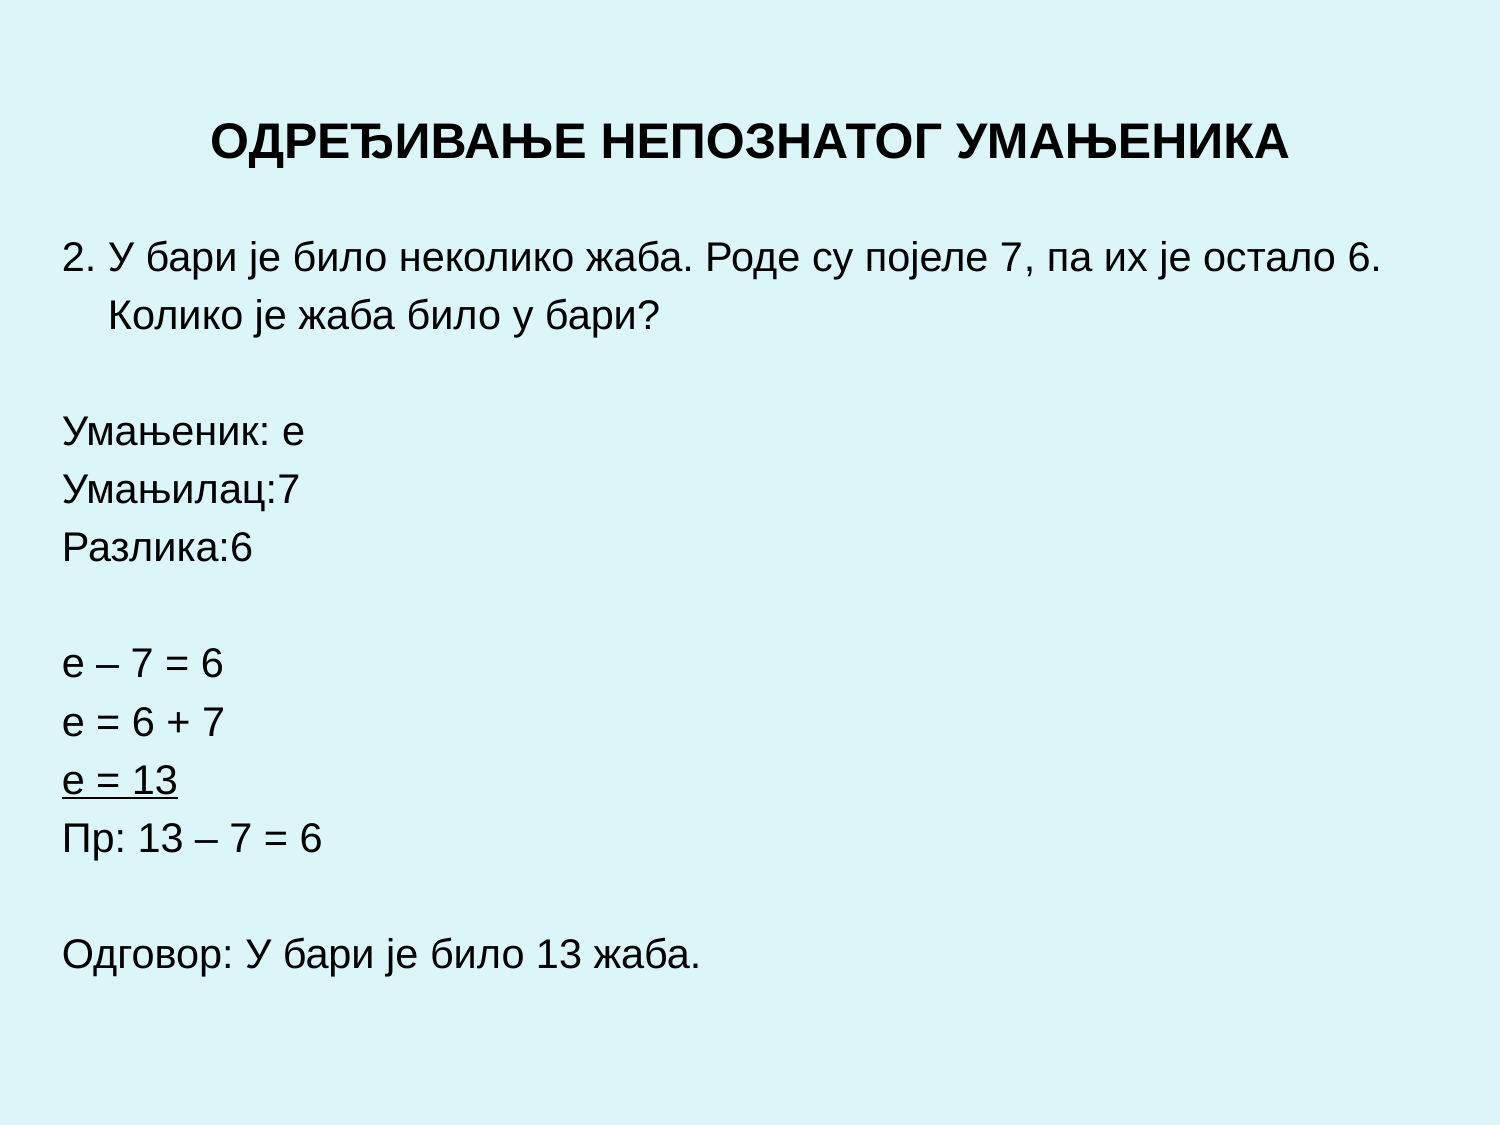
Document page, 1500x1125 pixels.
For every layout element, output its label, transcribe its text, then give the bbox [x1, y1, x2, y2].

list 2. У бари је било неколико жаба. Роде су појеле 7, па их је остало 6. Колико је жаба било у бари? Умањеник: е Умањилац:7 Разлика:6 е – 7 = 6 е = 6 + 7 е = 13 Пр: 13 – 7 = 6 Одговор: У бари је било 13 жаба. [46, 222, 1425, 1005]
title ОДРЕЂИВАЊЕ НЕПОЗНАТОГ УМАЊЕНИКА [75, 45, 1425, 222]
